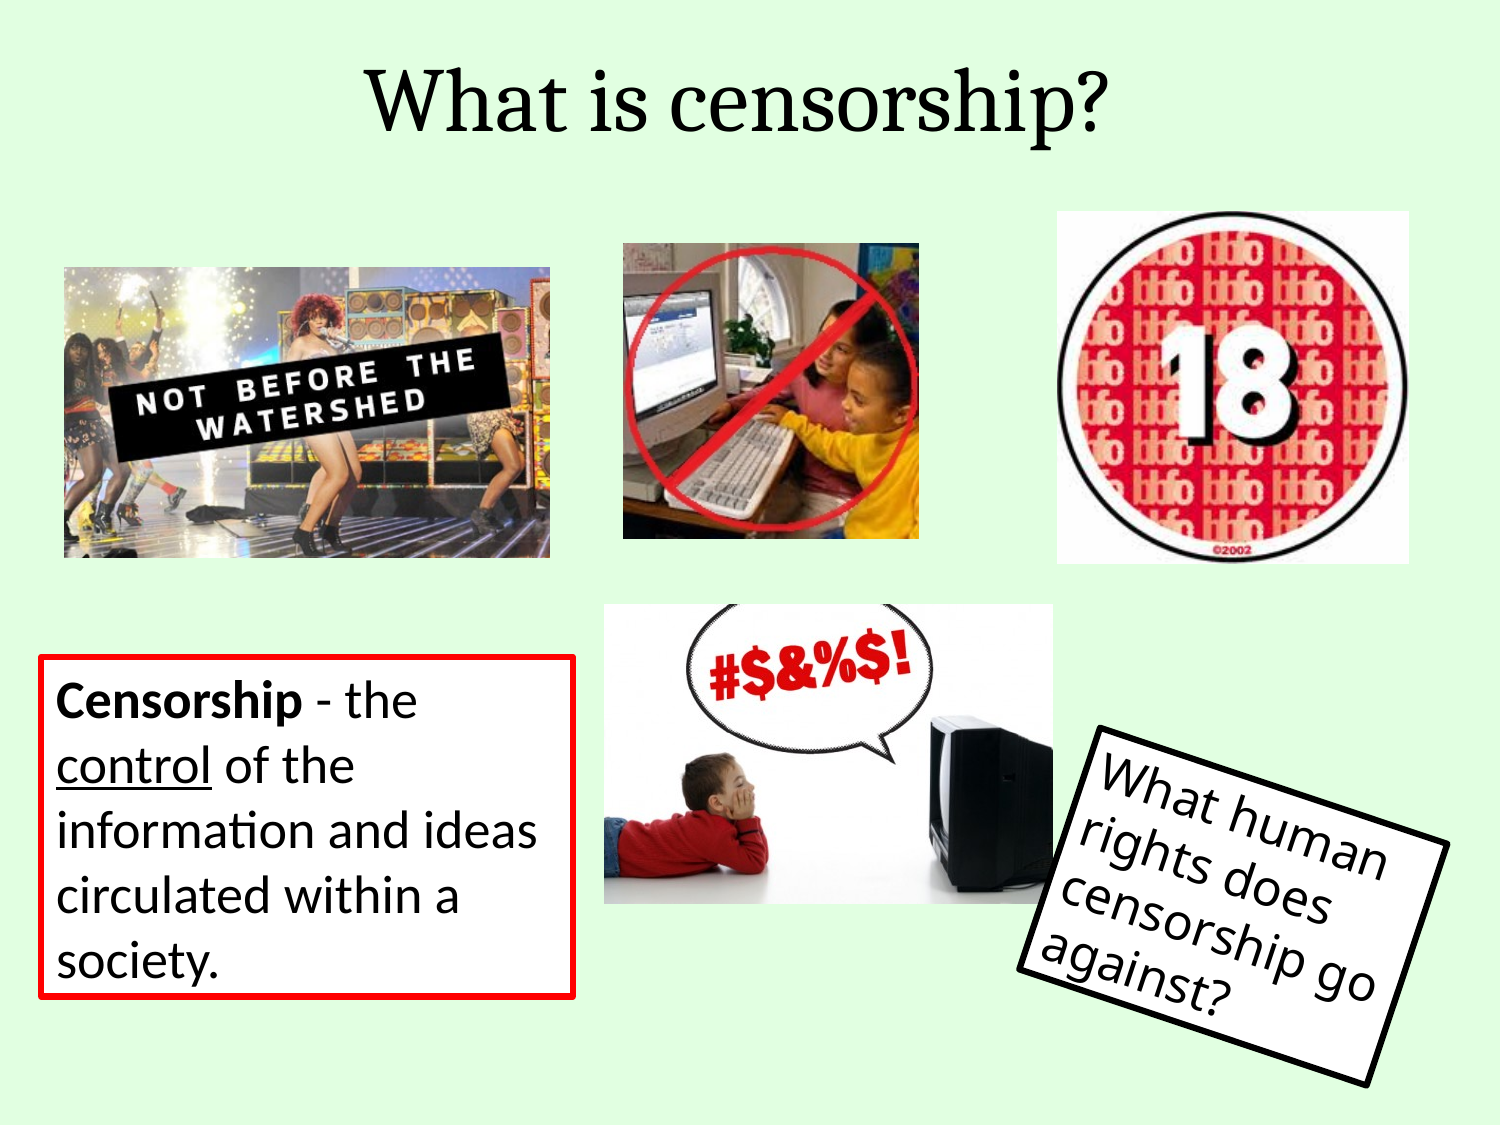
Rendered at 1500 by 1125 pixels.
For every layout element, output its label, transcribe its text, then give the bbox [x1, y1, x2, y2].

text_box Censorship - the control of the information and ideas circulated within a society. [41, 656, 573, 997]
picture [1056, 211, 1409, 564]
picture [622, 243, 919, 540]
title What is censorship? [64, 30, 1415, 160]
picture [64, 266, 550, 558]
picture [604, 603, 1053, 904]
text_box What human rights does censorship go against? [1019, 727, 1448, 1086]
